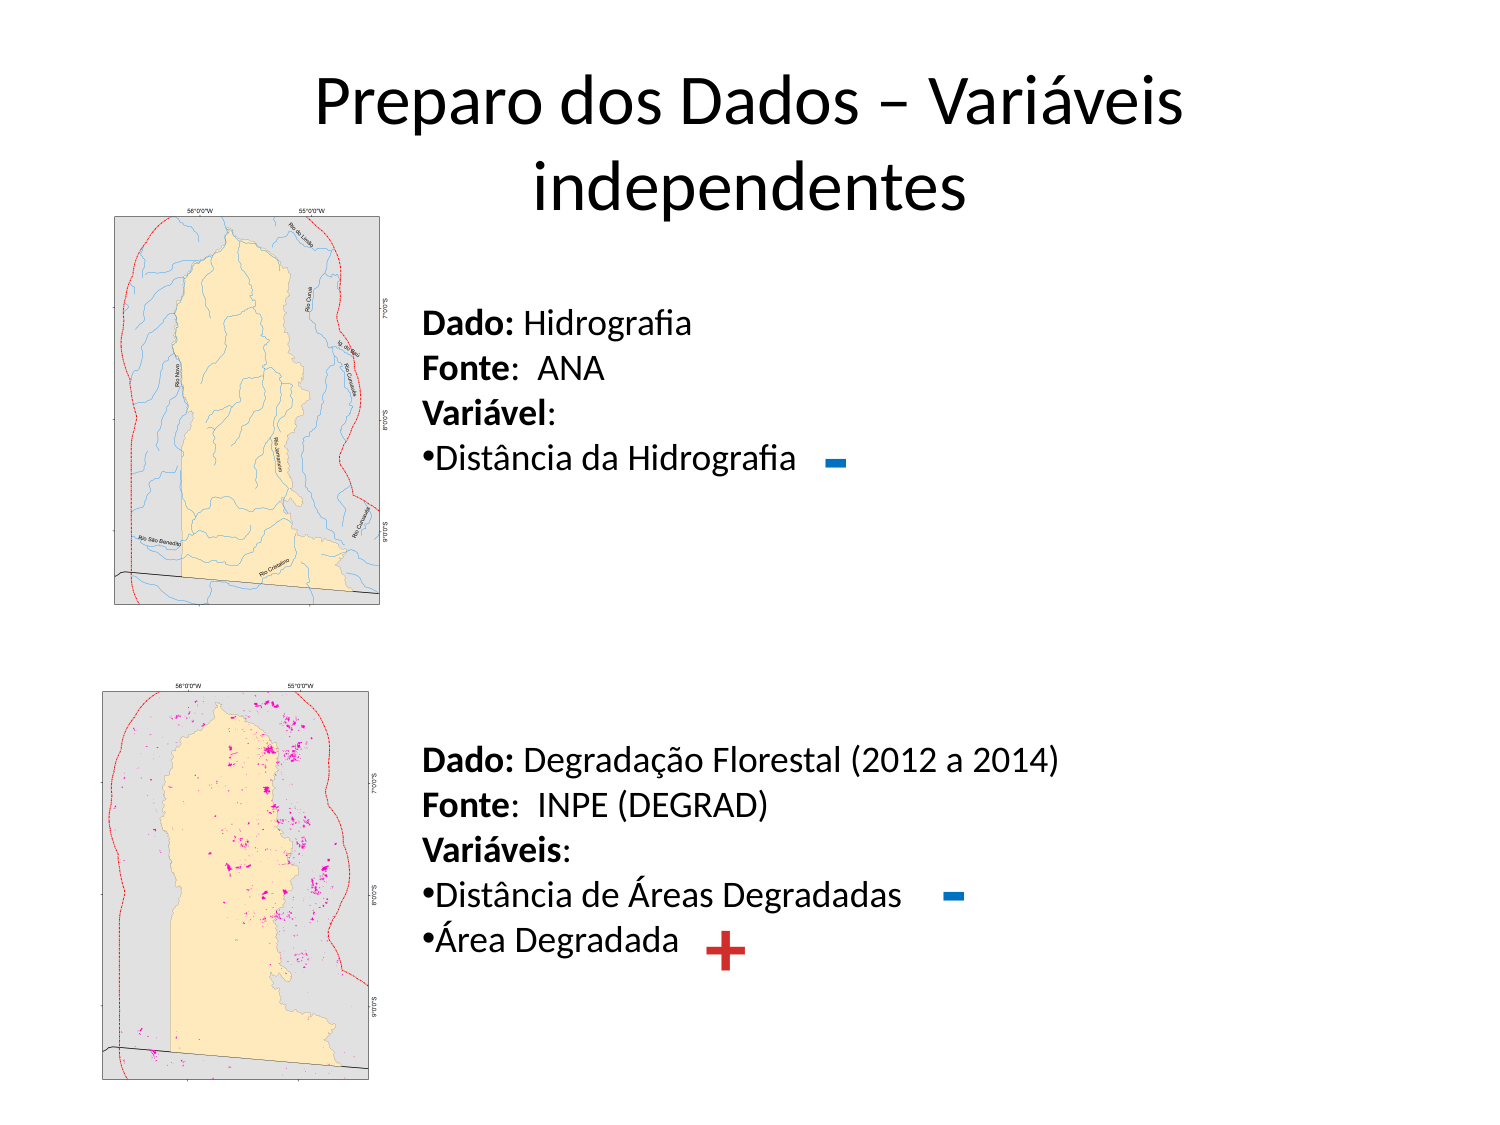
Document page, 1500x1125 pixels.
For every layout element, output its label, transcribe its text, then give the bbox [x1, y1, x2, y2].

text_box Dado: Hidrografia Fonte: ANA Variável: Distância da Hidrografia [407, 290, 1282, 531]
text_box + [690, 887, 762, 1002]
picture [100, 204, 394, 619]
text_box Dado: Degradação Florestal (2012 a 2014) Fonte: INPE (DEGRAD) Variáveis: Distância de Áreas Degradadas Área Degradada [407, 727, 1282, 968]
text_box - [927, 829, 998, 944]
picture [88, 680, 382, 1095]
text_box - [808, 397, 880, 512]
title Preparo dos Dados – Variáveis independentes [75, 45, 1425, 233]
